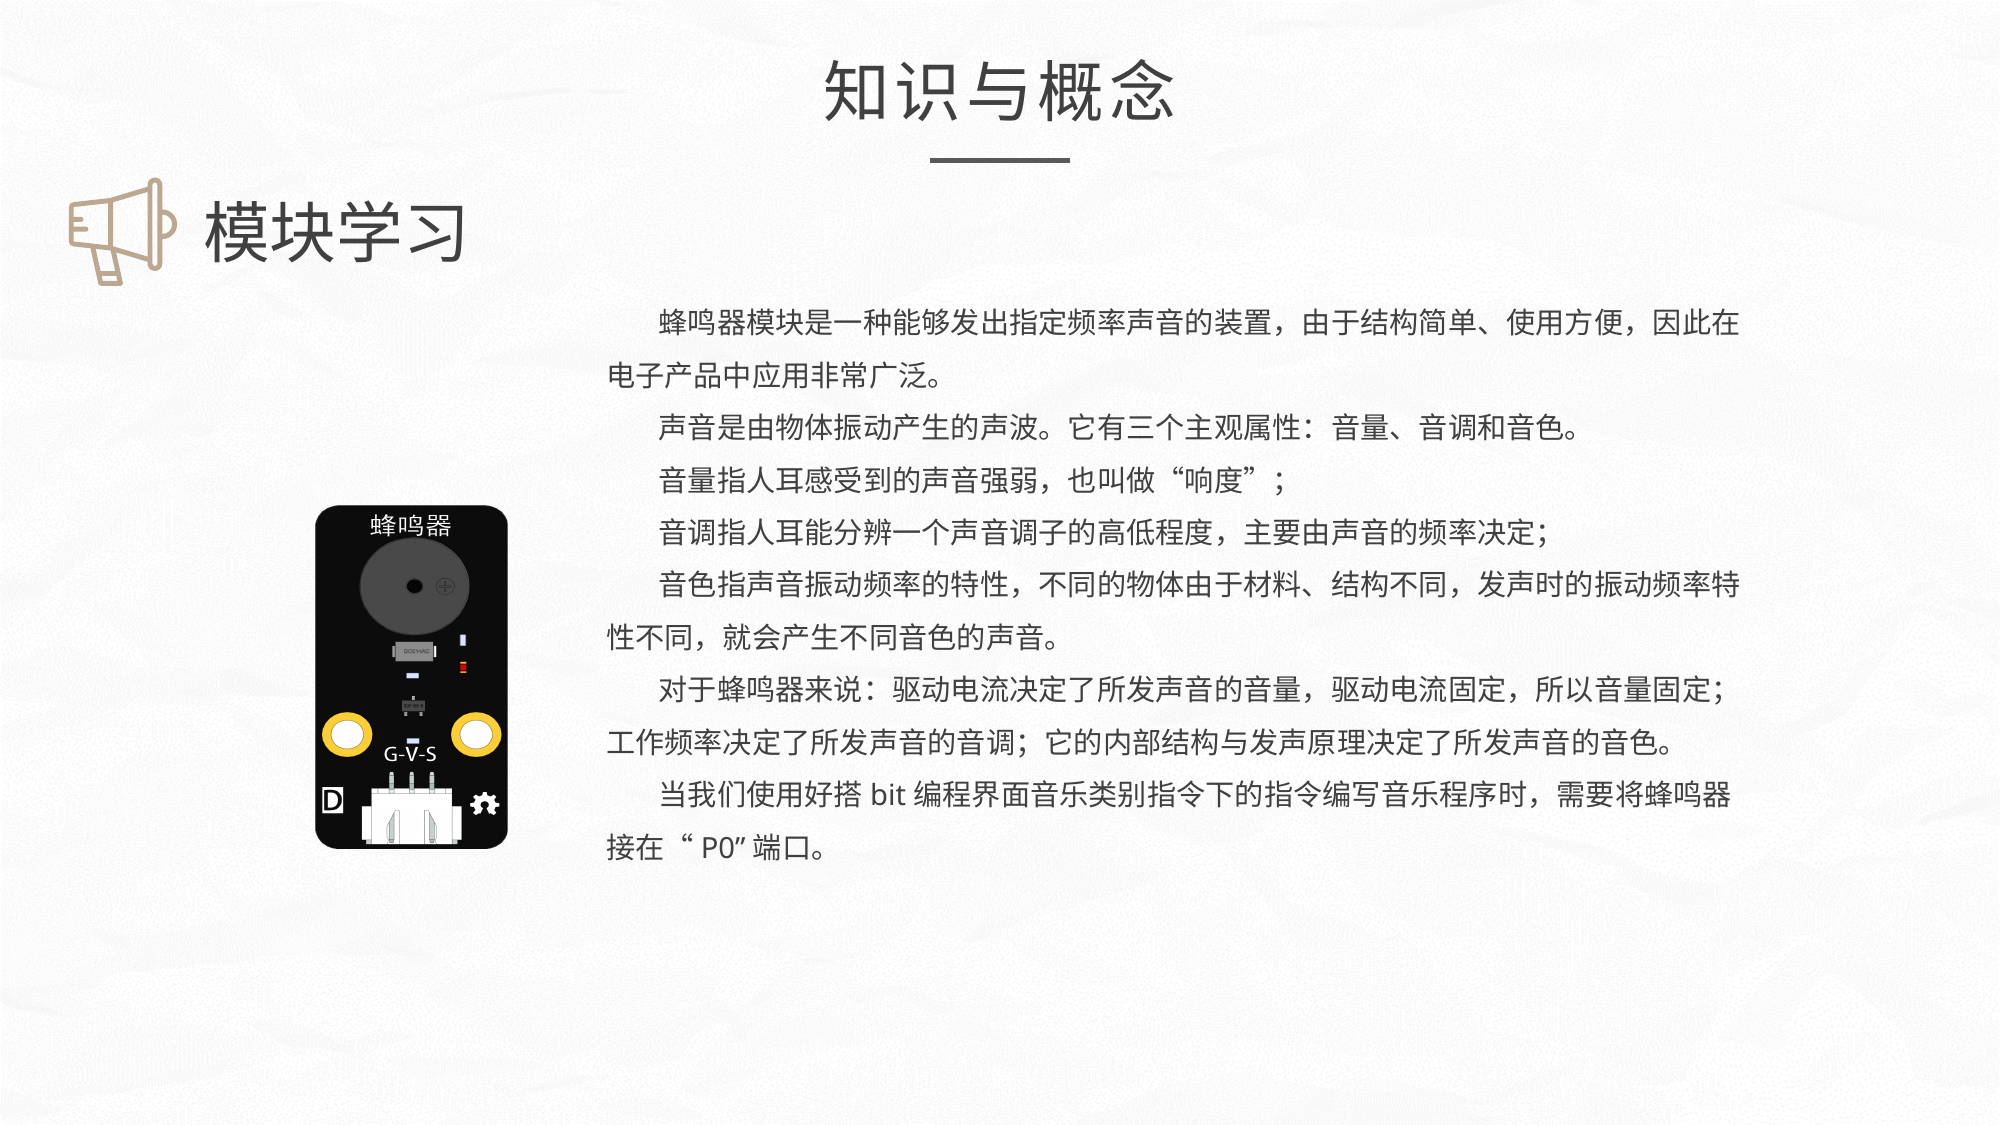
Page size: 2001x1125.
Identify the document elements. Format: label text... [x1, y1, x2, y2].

picture [313, 503, 509, 849]
text_box 蜂鸣器模块是一种能够发出指定频率声音的装置，由于结构简单、使用方便，因此在电子产品中应用非常广泛。 声音是由物体振动产生的声波。它有三个主观属性：音量、音调和音色。 音量指人耳感受到的声音强弱，也叫做“响度”； 音调指人耳能分辨一个声音调子的高低程度，主要由声音的频率决定； 音色指声音振动频率的特性，不同的物体由于材料、结构不同，发声时的振动频率特性不同，就会产生不同音色的声音。 对于蜂鸣器来说：驱动电流决定了所发声音的音量，驱动电流固定，所以音量固定；工作频率决定了所发声音的音调；它的内部结构与发声原理决定了所发声音的音色。 当我们使用好搭bit编程界面音乐类别指令下的指令编写音乐程序时，需要将蜂鸣器接在“P0”端口。 [591, 279, 1760, 924]
text_box [68, 177, 178, 286]
text_box 模块学习 [188, 183, 486, 279]
text_box 知识与概念 [717, 44, 1283, 136]
